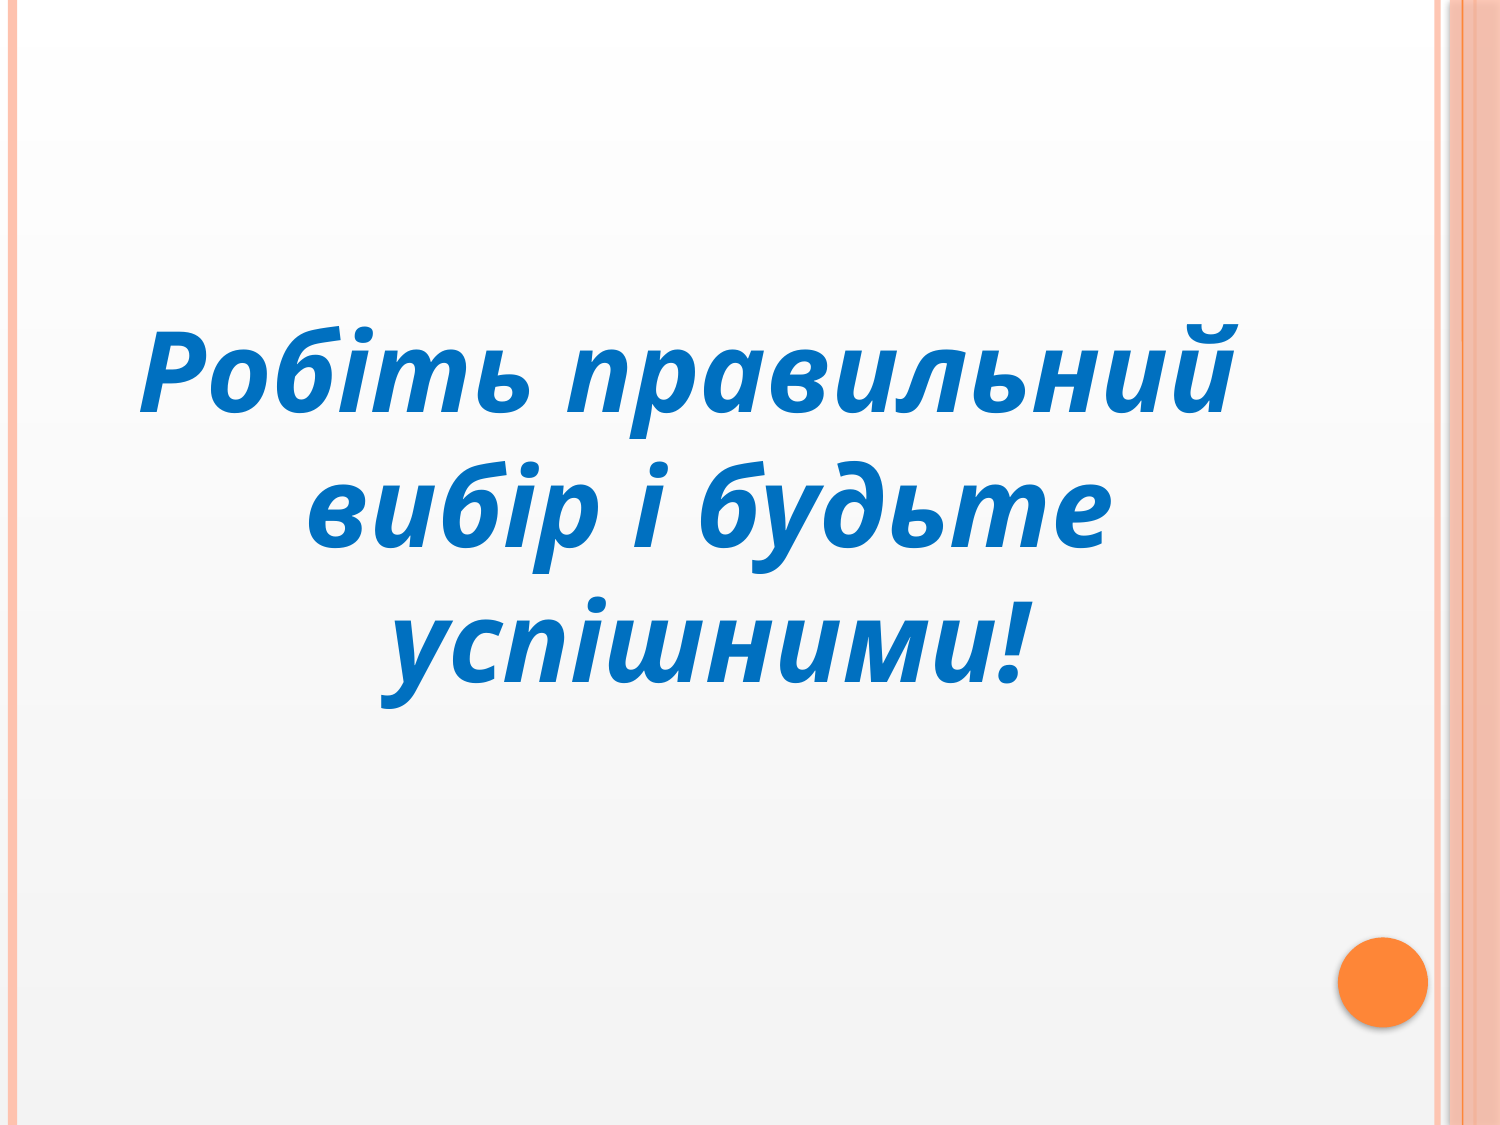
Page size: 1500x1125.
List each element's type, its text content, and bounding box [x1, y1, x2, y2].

list Робіть правильний вибір і будьте успішними! [75, 292, 1300, 1062]
